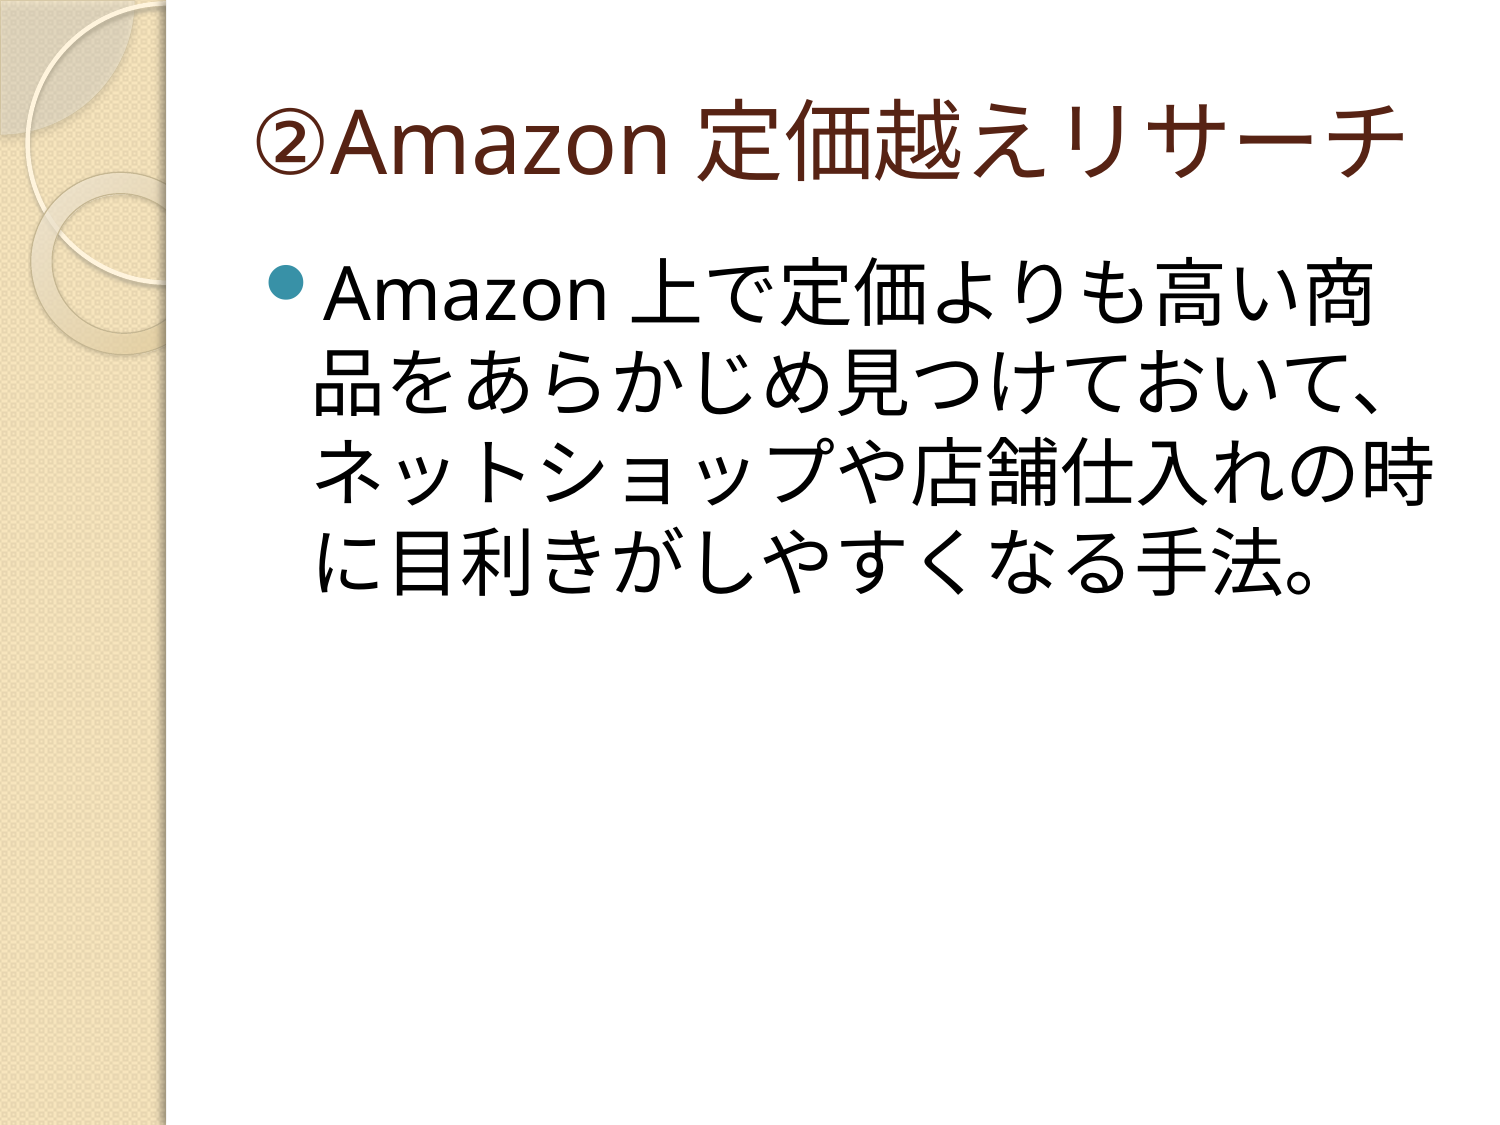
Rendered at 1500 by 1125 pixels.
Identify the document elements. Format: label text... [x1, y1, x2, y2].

title ②Amazon定価越えリサーチ [235, 45, 1466, 233]
list Amazon上で定価よりも高い商品をあらかじめ見つけておいて、ネットショップや店舗仕入れの時に目利きがしやすくなる手法。 [235, 237, 1466, 1025]
